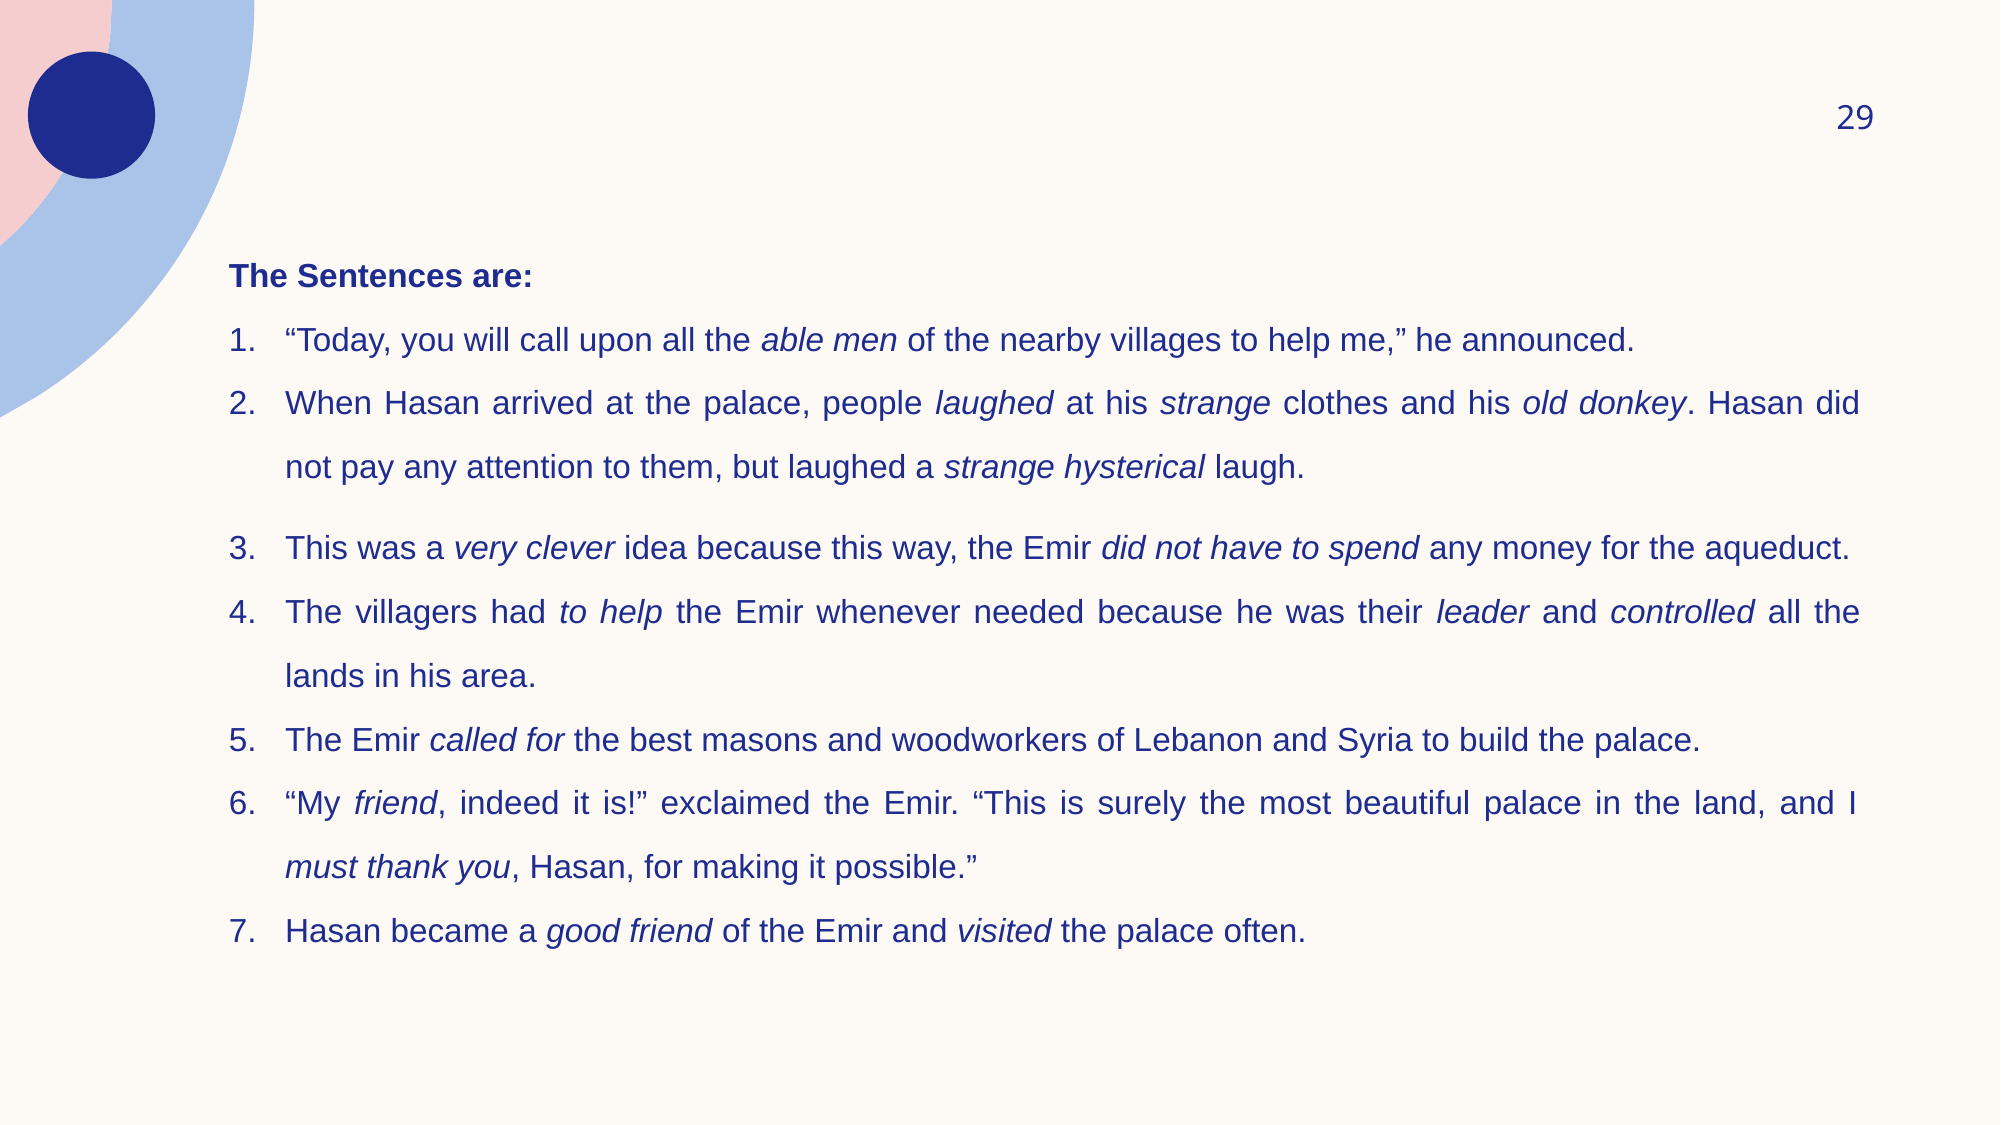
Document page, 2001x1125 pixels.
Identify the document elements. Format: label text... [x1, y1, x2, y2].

list The Sentences are: “Today, you will call upon all the able men of the nearby villages to help me,” he announced. When Hasan arrived at the palace, people laughed at his strange clothes and his old donkey. Hasan did not pay any attention to them, but laughed a strange hysterical laugh. This was a very clever idea because this way, the Emir did not have to spend any money for the aqueduct. The villagers had to help the Emir whenever needed because he was their leader and controlled all the lands in his area. The Emir called for the best masons and woodworkers of Lebanon and Syria to build the palace. “My friend, indeed it is!” exclaimed the Emir. “This is surely the most beautiful palace in the land, and I must thank you, Hasan, for making it possible.” Hasan became a good friend of the Emir and visited the palace often. [213, 222, 1876, 834]
slide_number 29 [1699, 79, 1875, 158]
